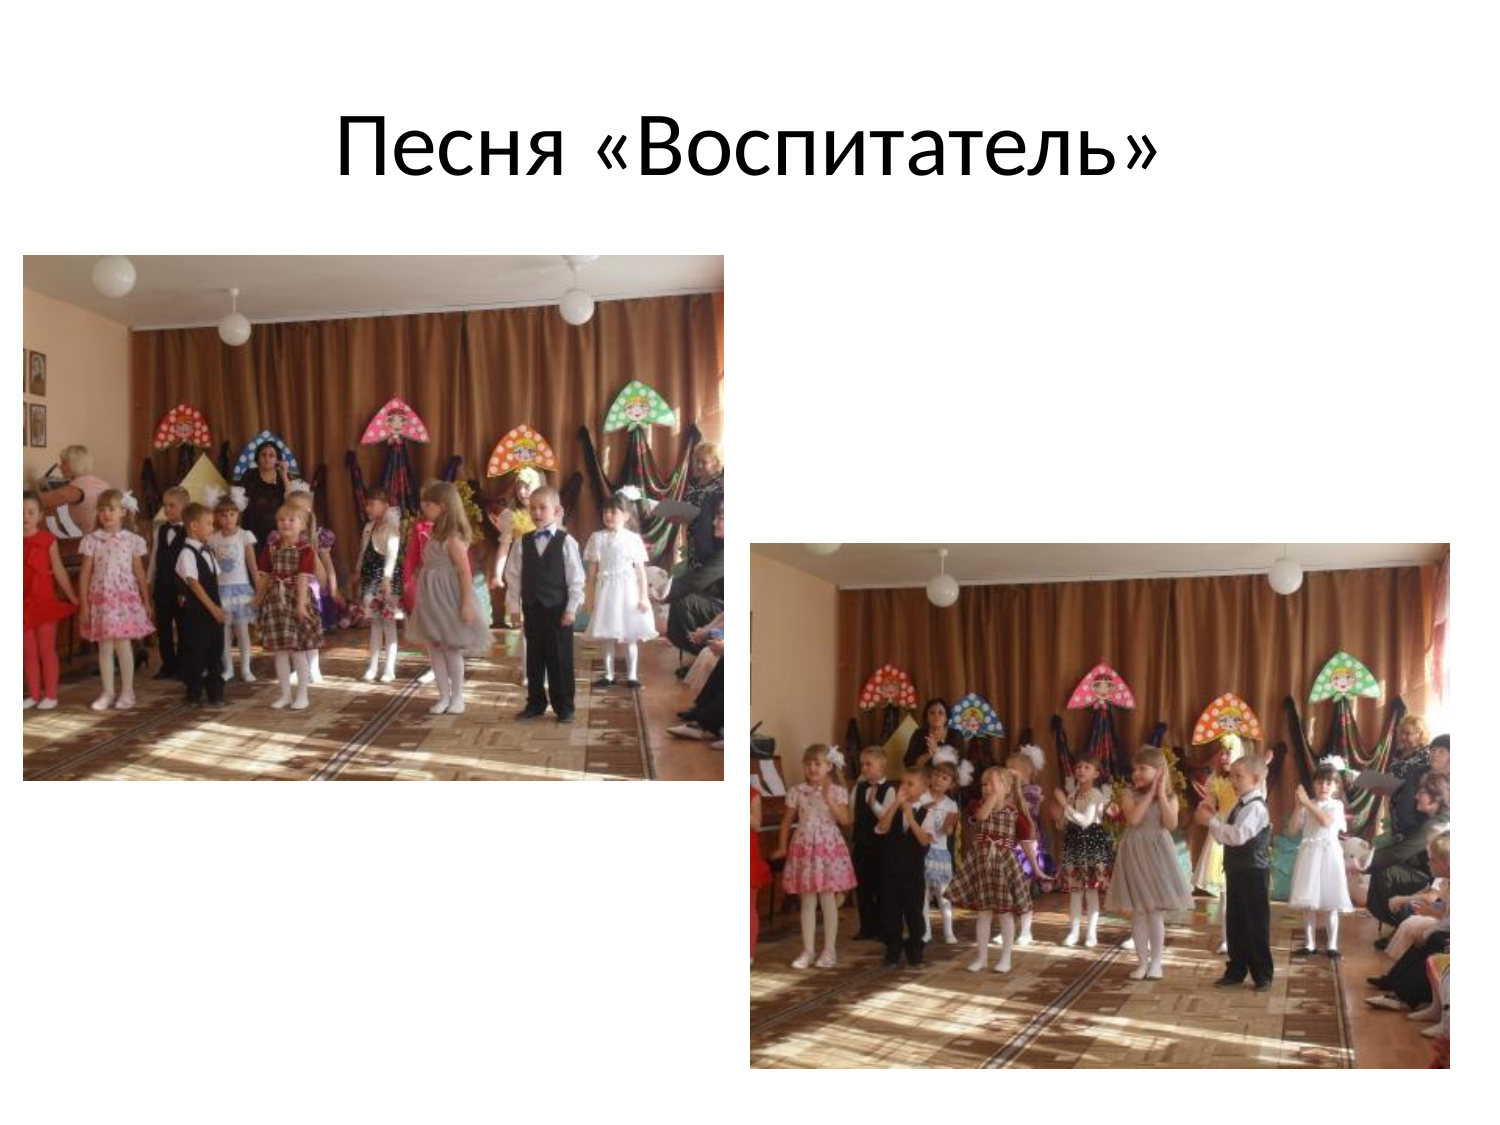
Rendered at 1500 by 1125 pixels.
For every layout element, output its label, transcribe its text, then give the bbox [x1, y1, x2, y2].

title Песня «Воспитатель» [75, 45, 1425, 233]
picture [749, 542, 1451, 1069]
picture [23, 255, 724, 781]
